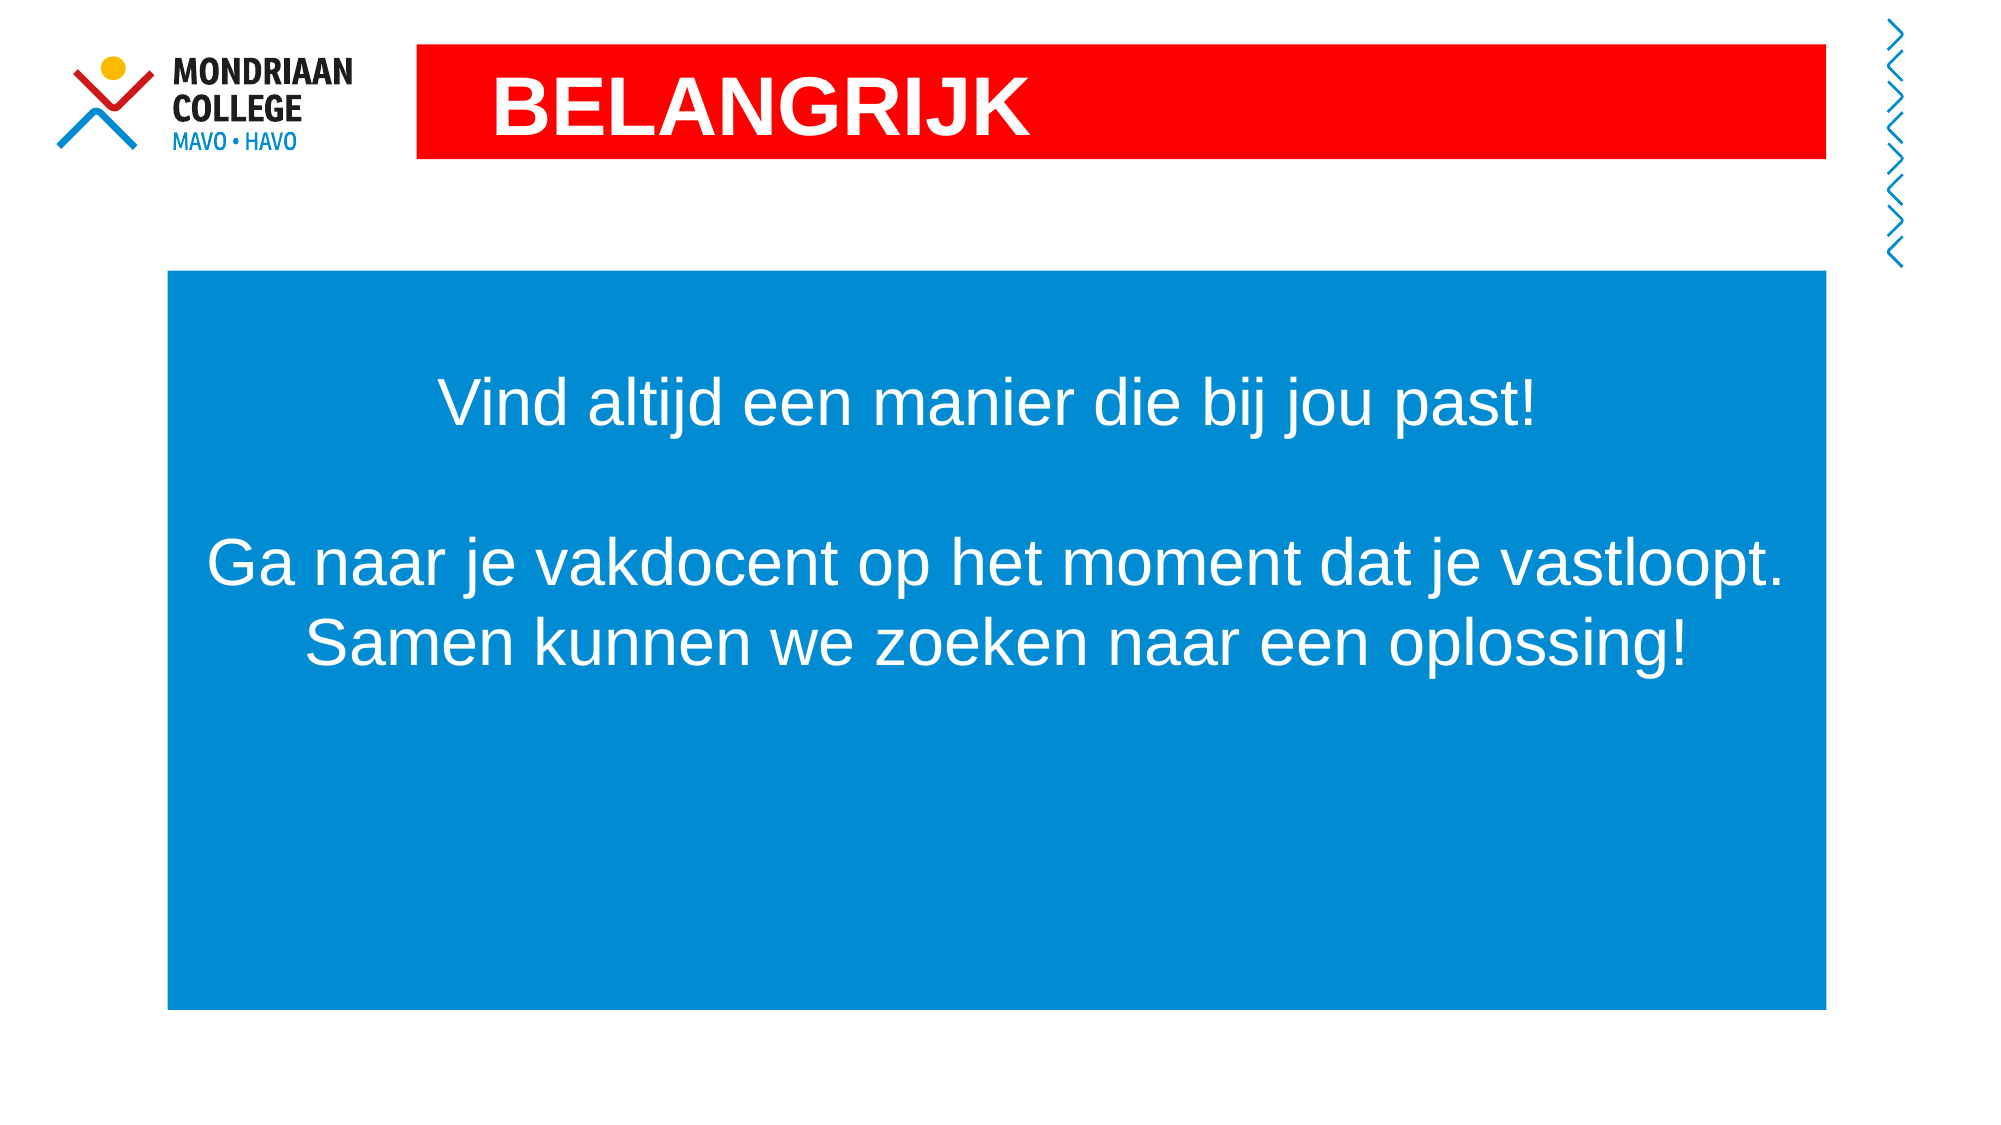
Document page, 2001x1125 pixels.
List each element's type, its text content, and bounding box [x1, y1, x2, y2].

list Vind altijd een manier die bij jou past! Ga naar je vakdocent op het moment dat je vastloopt. Samen kunnen we zoeken naar een oplossing! [167, 270, 1827, 1010]
text_box BELANGRIJK [416, 44, 1827, 160]
